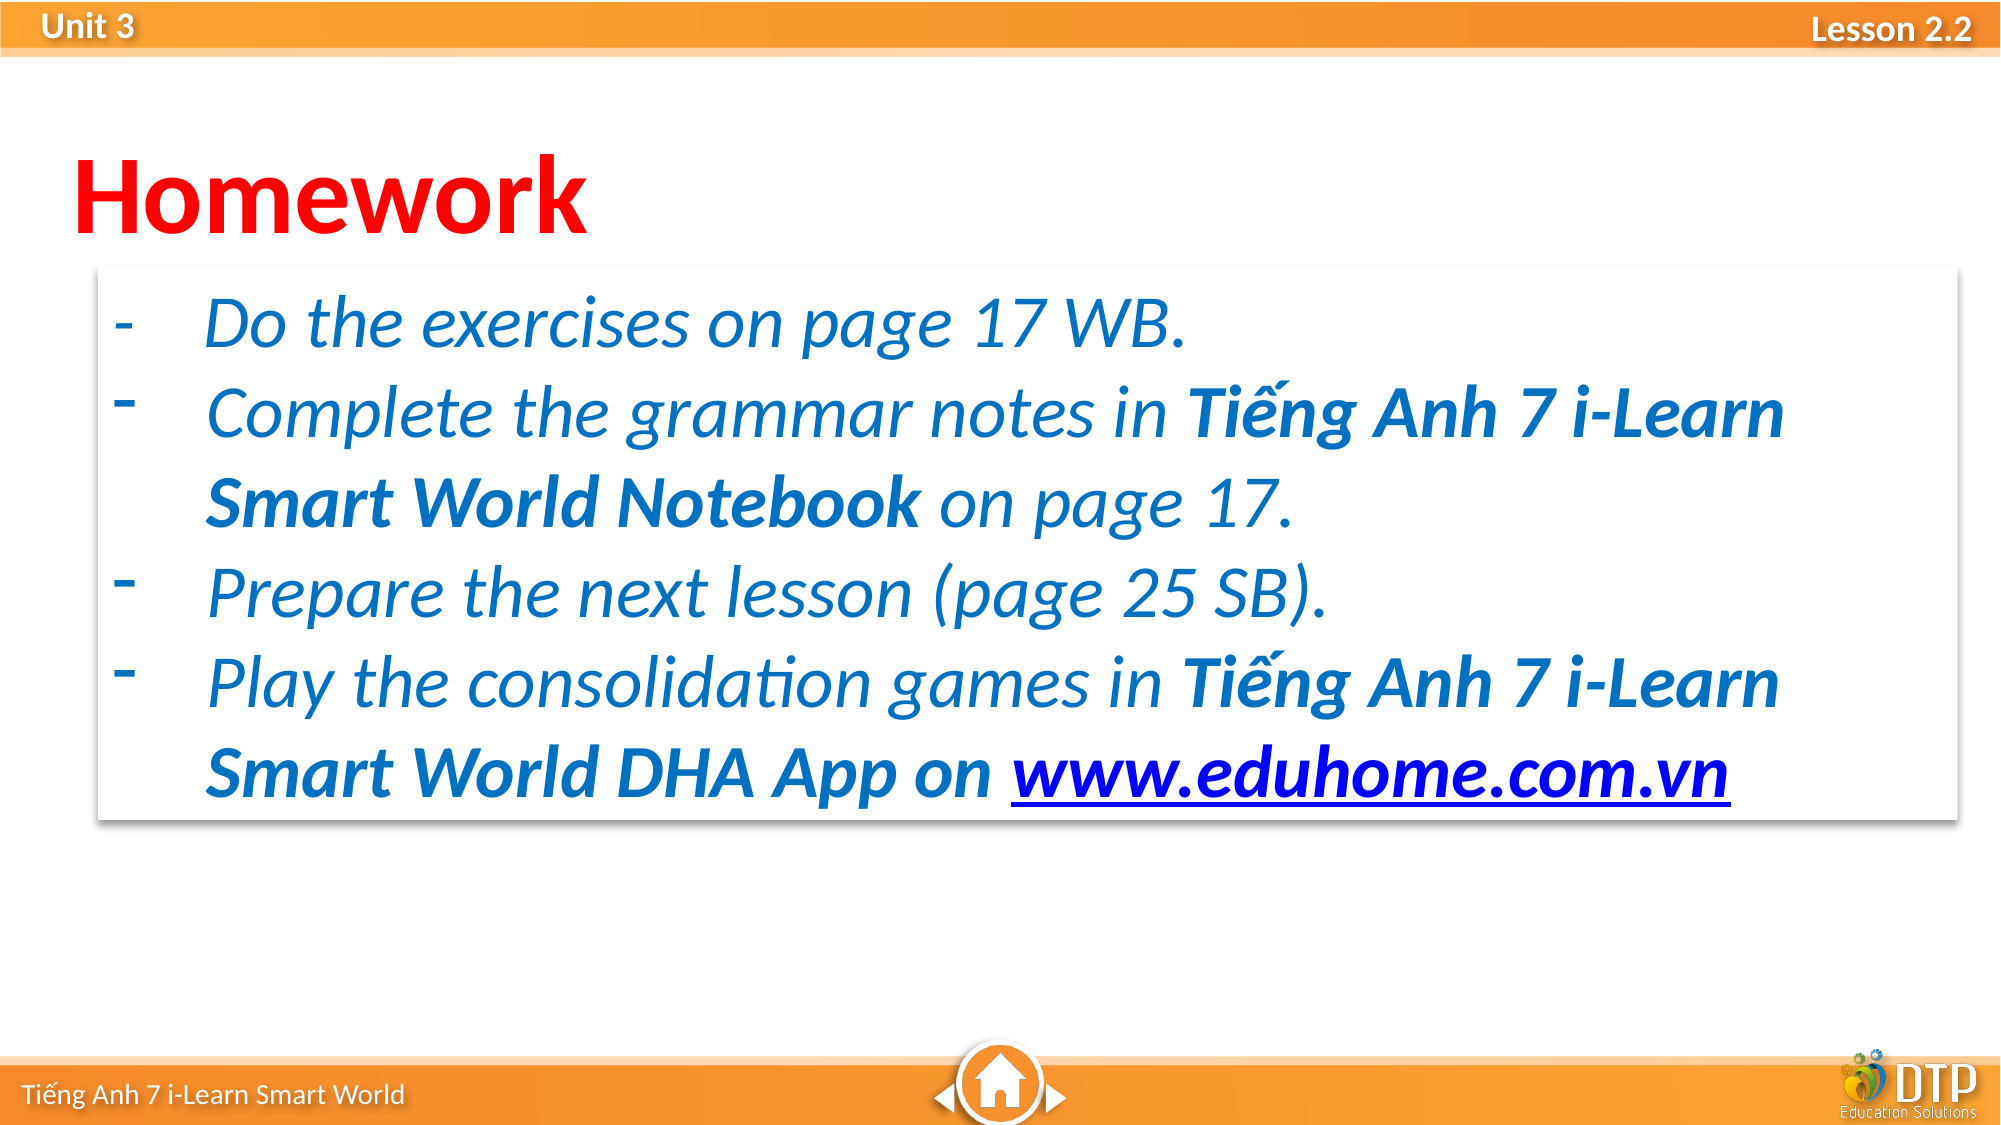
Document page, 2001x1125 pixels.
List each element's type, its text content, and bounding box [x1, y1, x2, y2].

picture [0, 2, 2001, 1125]
text_box Homework [57, 113, 604, 264]
text_box - Do the exercises on page 17 WB. Complete the grammar notes in Tiếng Anh 7 i-Learn Smart World Notebook on page 17. Prepare the next lesson (page 25 SB). Play the consolidation games in Tiếng Anh 7 i-Learn Smart World DHA App on www.eduhome.com.vn [97, 265, 1958, 820]
